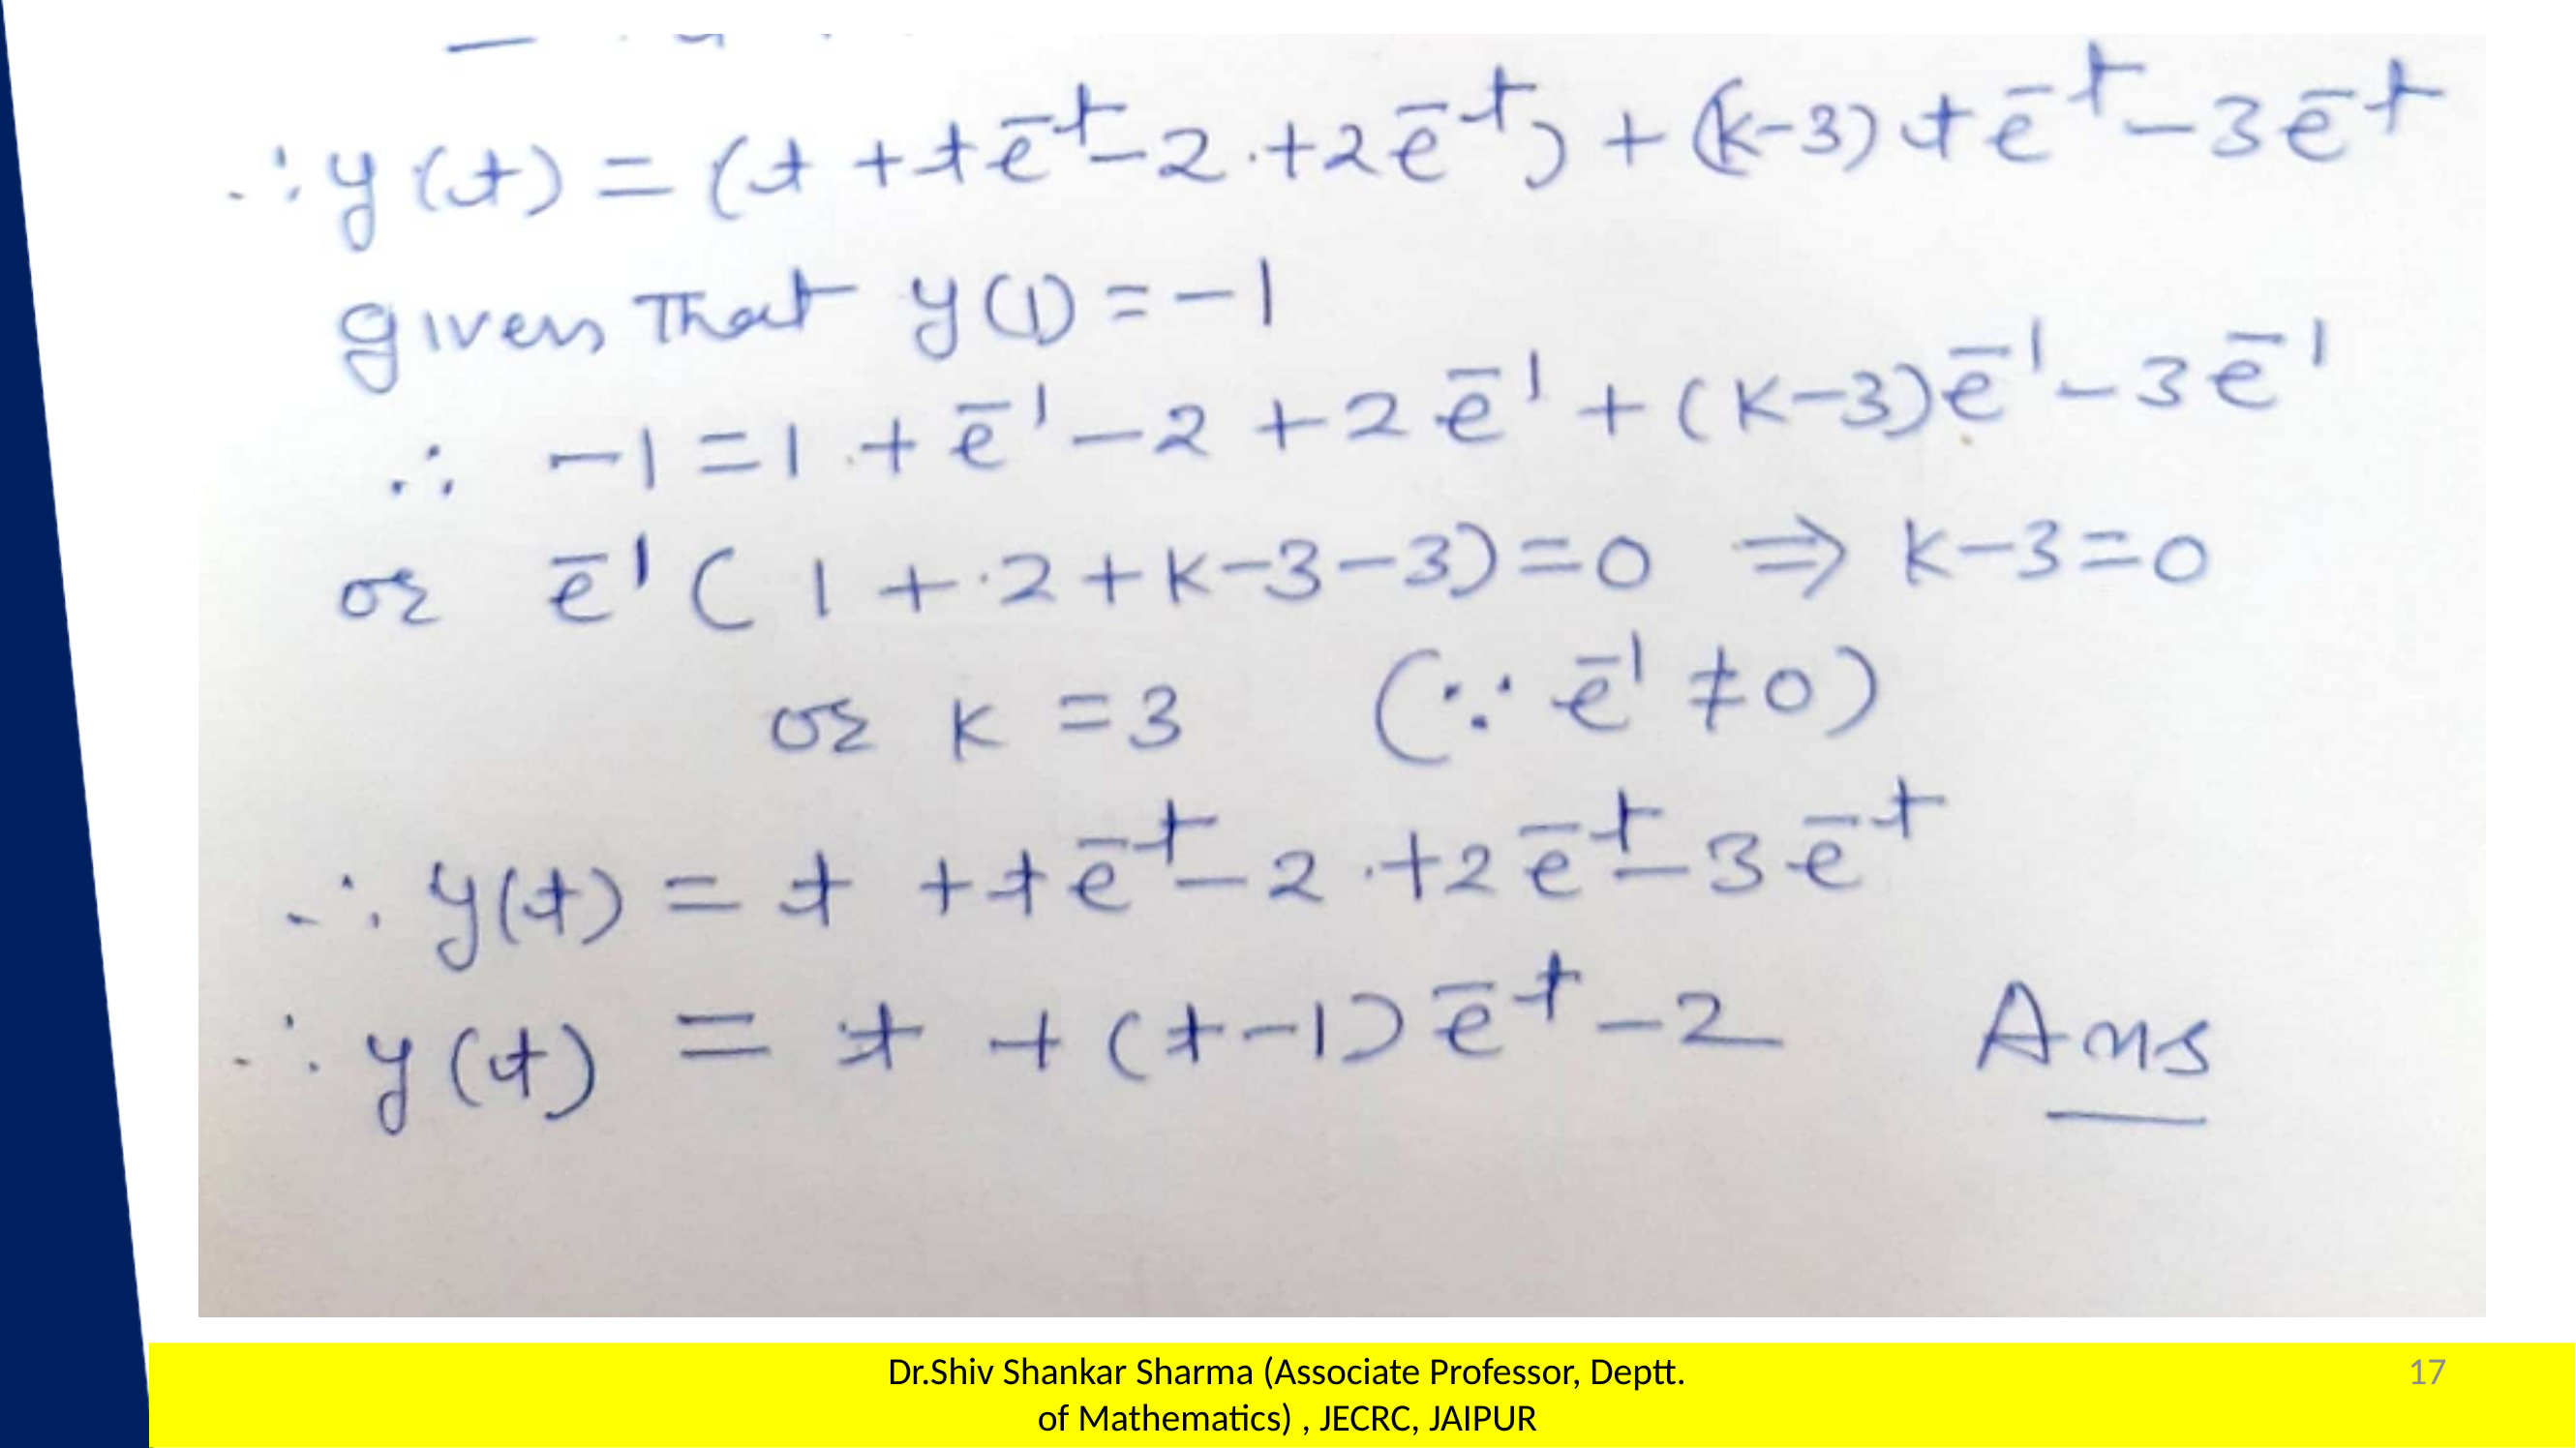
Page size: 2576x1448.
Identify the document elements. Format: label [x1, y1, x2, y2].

text_box [0, 0, 2576, 1448]
picture [197, 34, 2486, 1317]
